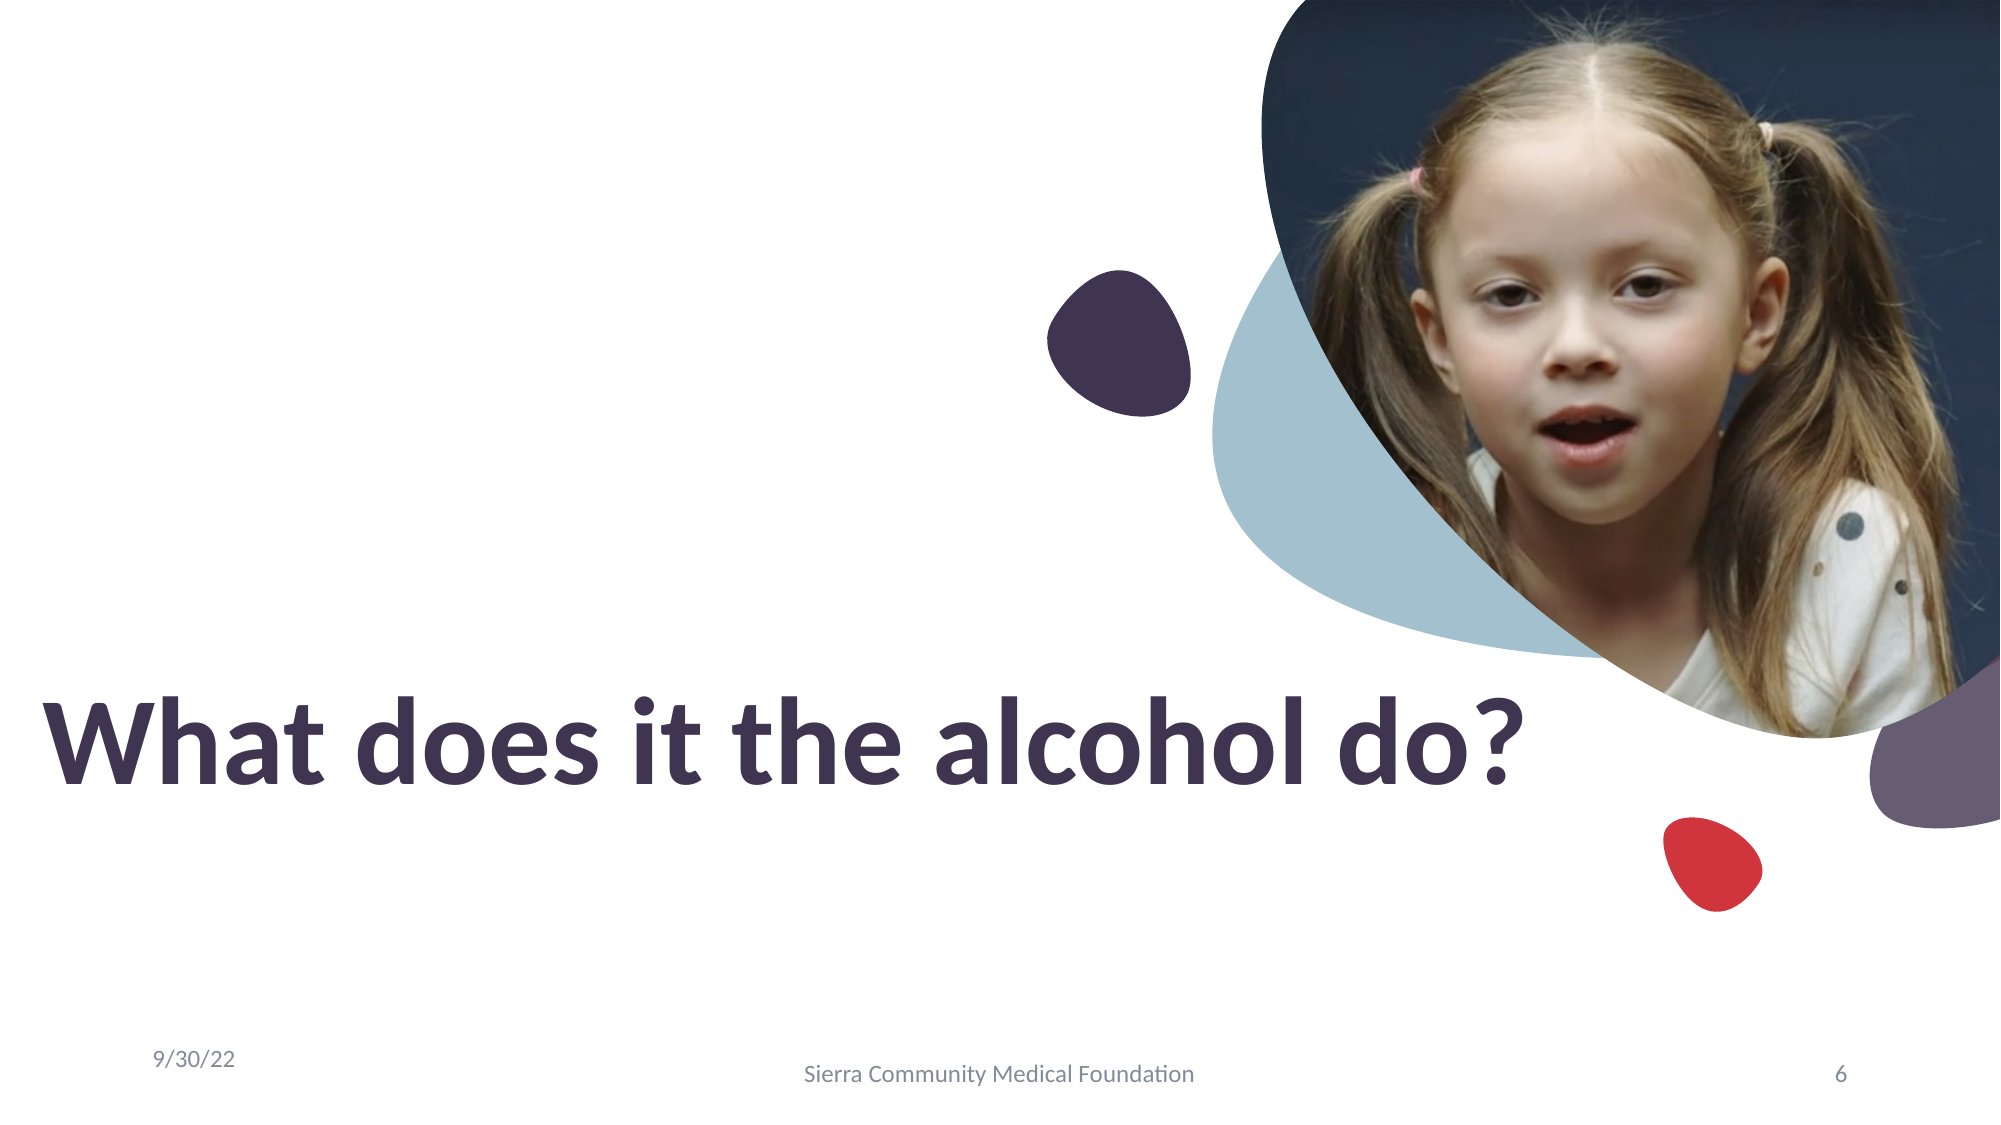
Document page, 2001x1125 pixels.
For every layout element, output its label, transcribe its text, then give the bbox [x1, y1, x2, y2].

picture [1261, 0, 2000, 739]
title What does it the alcohol do? [27, 609, 1753, 819]
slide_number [137, 1042, 588, 1103]
footer Sierra Community Medical Foundation [662, 1042, 1338, 1103]
slide_number 6 [1412, 1042, 1863, 1103]
